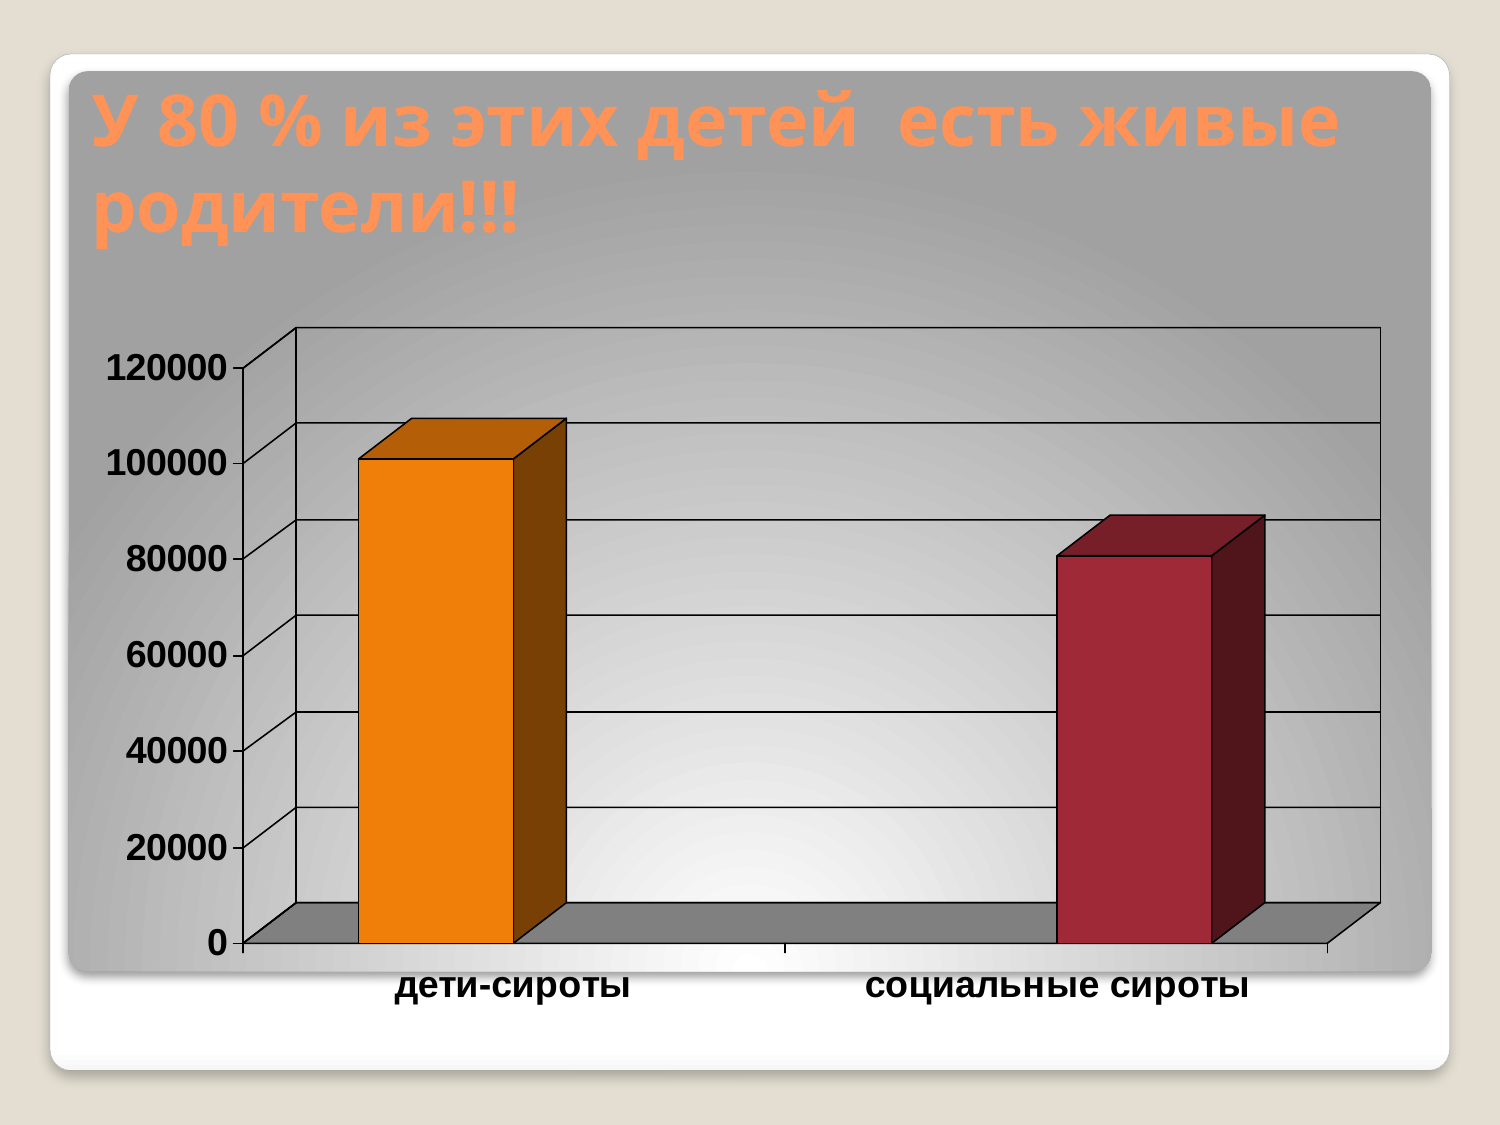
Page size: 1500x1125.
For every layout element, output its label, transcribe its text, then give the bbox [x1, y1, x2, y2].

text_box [64, 302, 1416, 1046]
title У 80 % из этих детей есть живые родители!!! [76, 66, 1427, 254]
